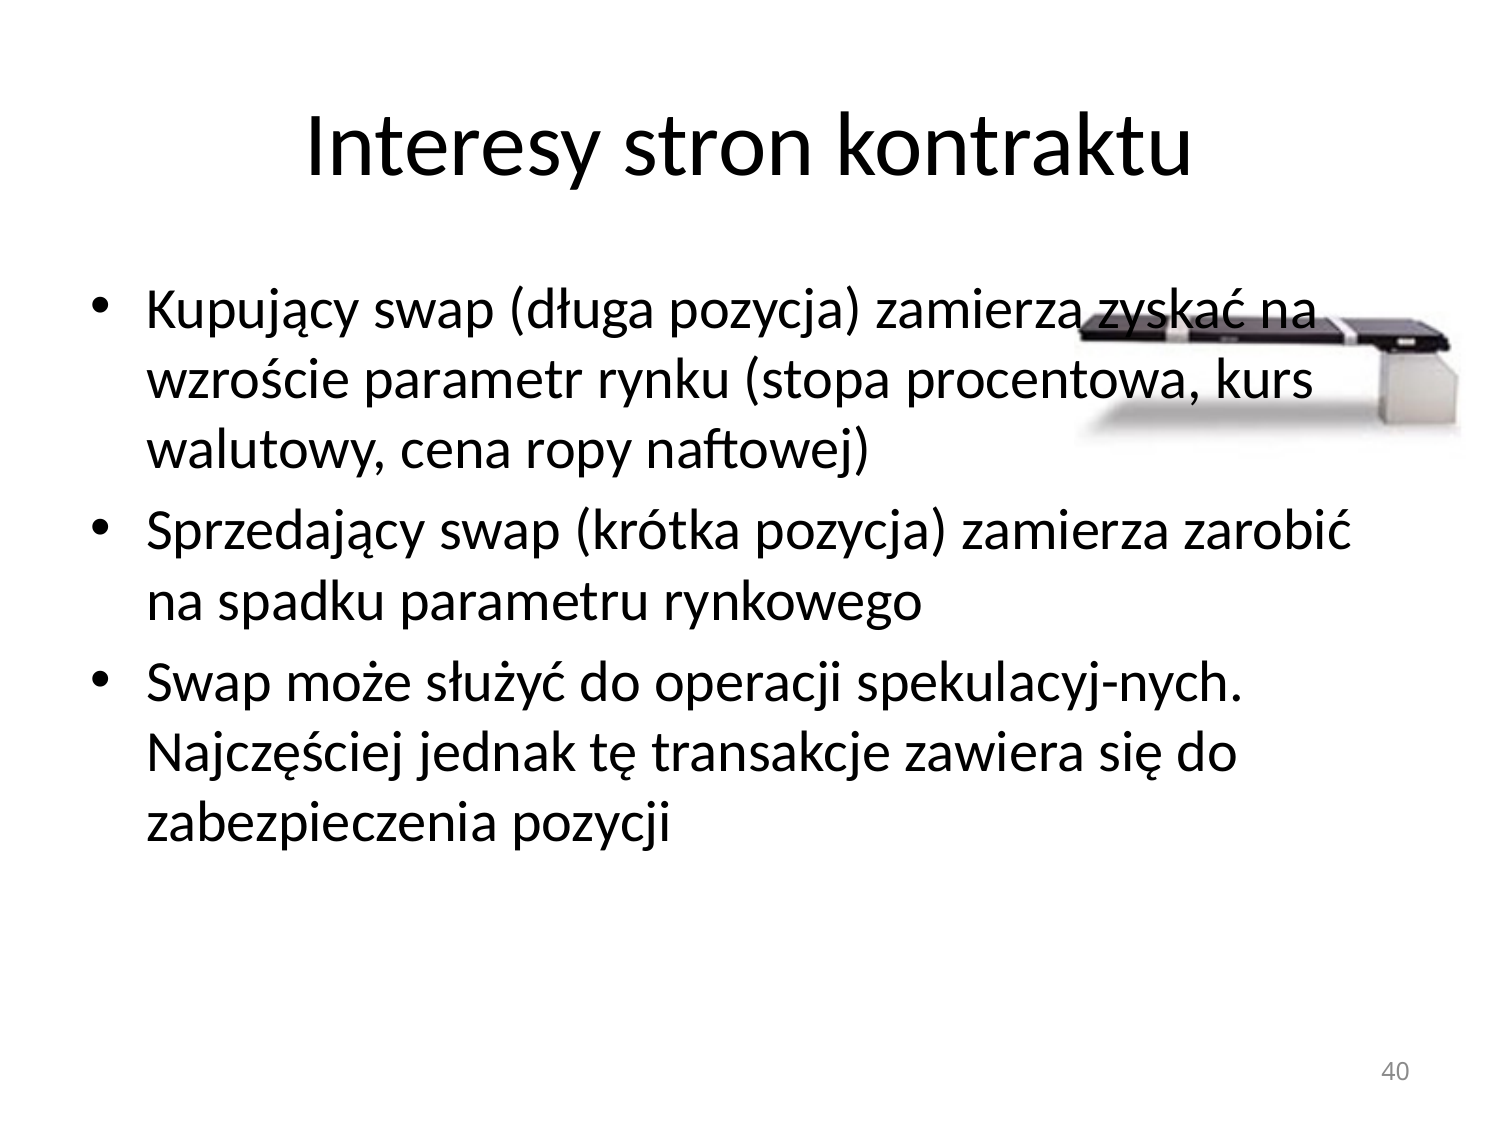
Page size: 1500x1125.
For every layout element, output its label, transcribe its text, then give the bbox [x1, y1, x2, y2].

title Interesy stron kontraktu [75, 45, 1425, 233]
slide_number 40 [1074, 1042, 1425, 1103]
list Kupujący swap (długa pozycja) zamierza zyskać na wzroście parametr rynku (stopa procentowa, kurs walutowy, cena ropy naftowej) Sprzedający swap (krótka pozycja) zamierza zarobić na spadku parametru rynkowego Swap może służyć do operacji spekulacyj-nych. Najczęściej jednak tę transakcje zawiera się do zabezpieczenia pozycji [75, 262, 1425, 1005]
picture [1074, 237, 1468, 514]
